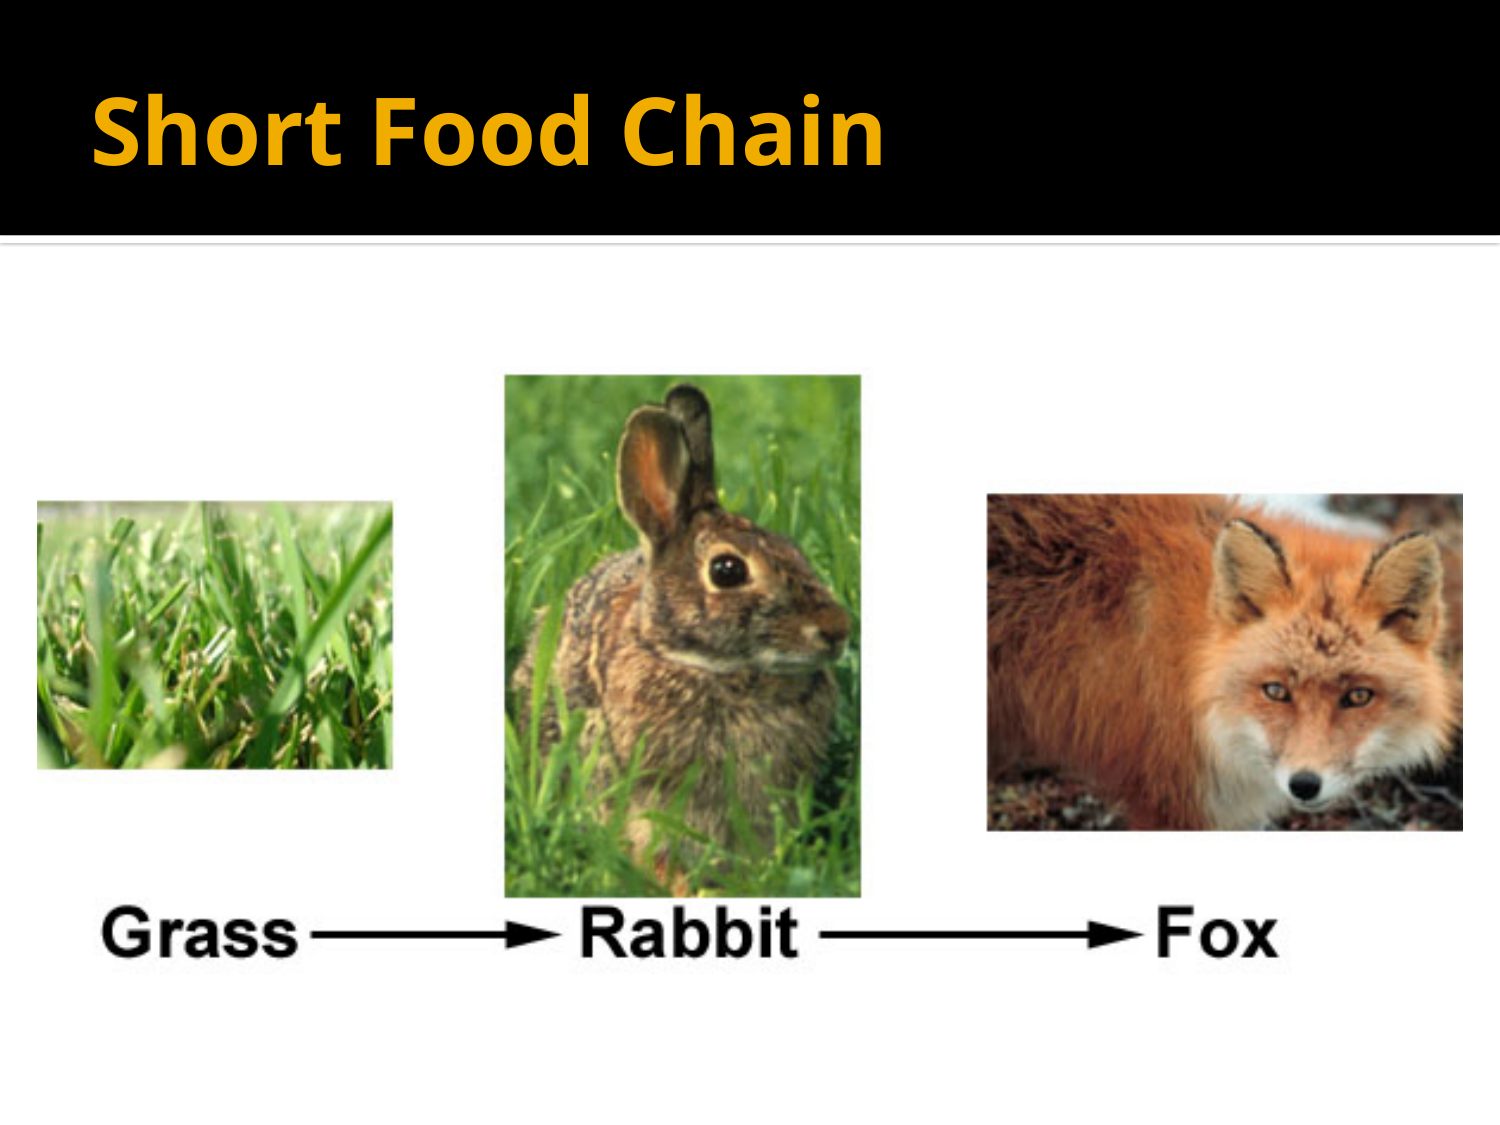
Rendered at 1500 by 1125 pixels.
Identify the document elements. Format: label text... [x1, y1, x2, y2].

title Short Food Chain [75, 25, 1425, 231]
picture [37, 366, 1463, 977]
